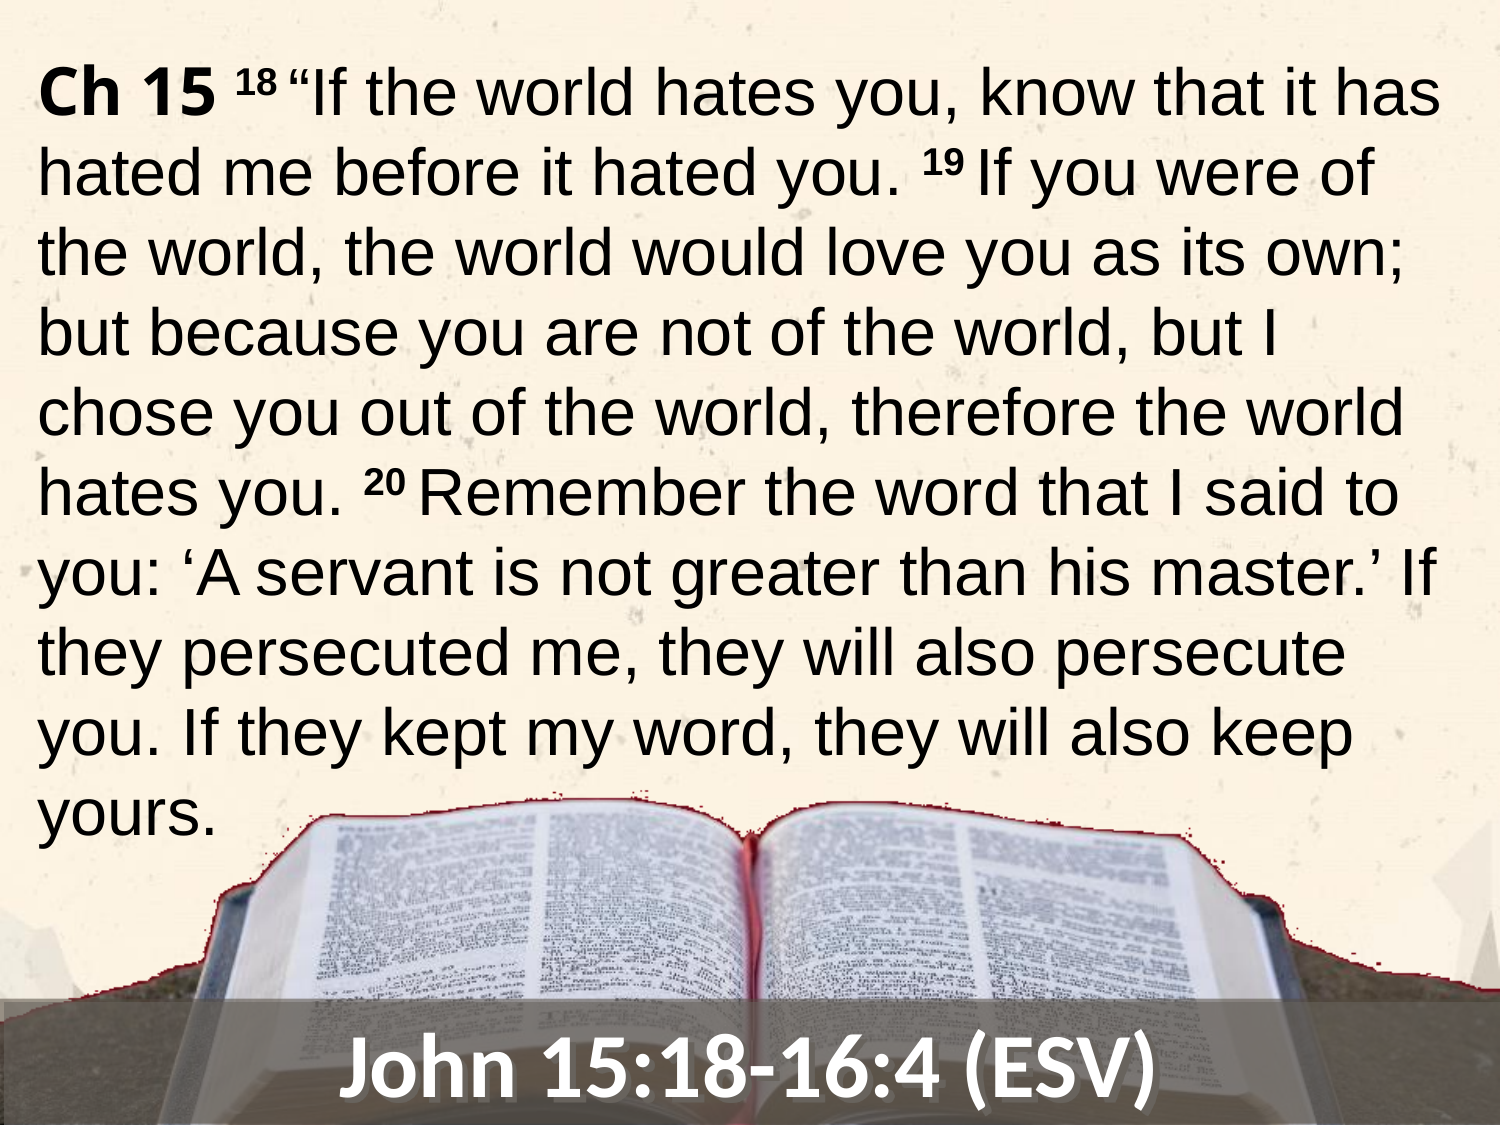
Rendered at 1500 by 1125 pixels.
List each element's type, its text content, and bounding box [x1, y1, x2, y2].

text_box Ch 15 18 “If the world hates you, know that it has hated me before it hated you. 19 If you were of the world, the world would love you as its own; but because you are not of the world, but I chose you out of the world, therefore the world hates you. 20 Remember the word that I said to you: ‘A servant is not greater than his master.’ If they persecuted me, they will also persecute you. If they kept my word, they will also keep yours. [22, 41, 1478, 856]
text_box John 15:18-16:4 (ESV) [0, 998, 1500, 1124]
picture [0, 0, 1500, 998]
